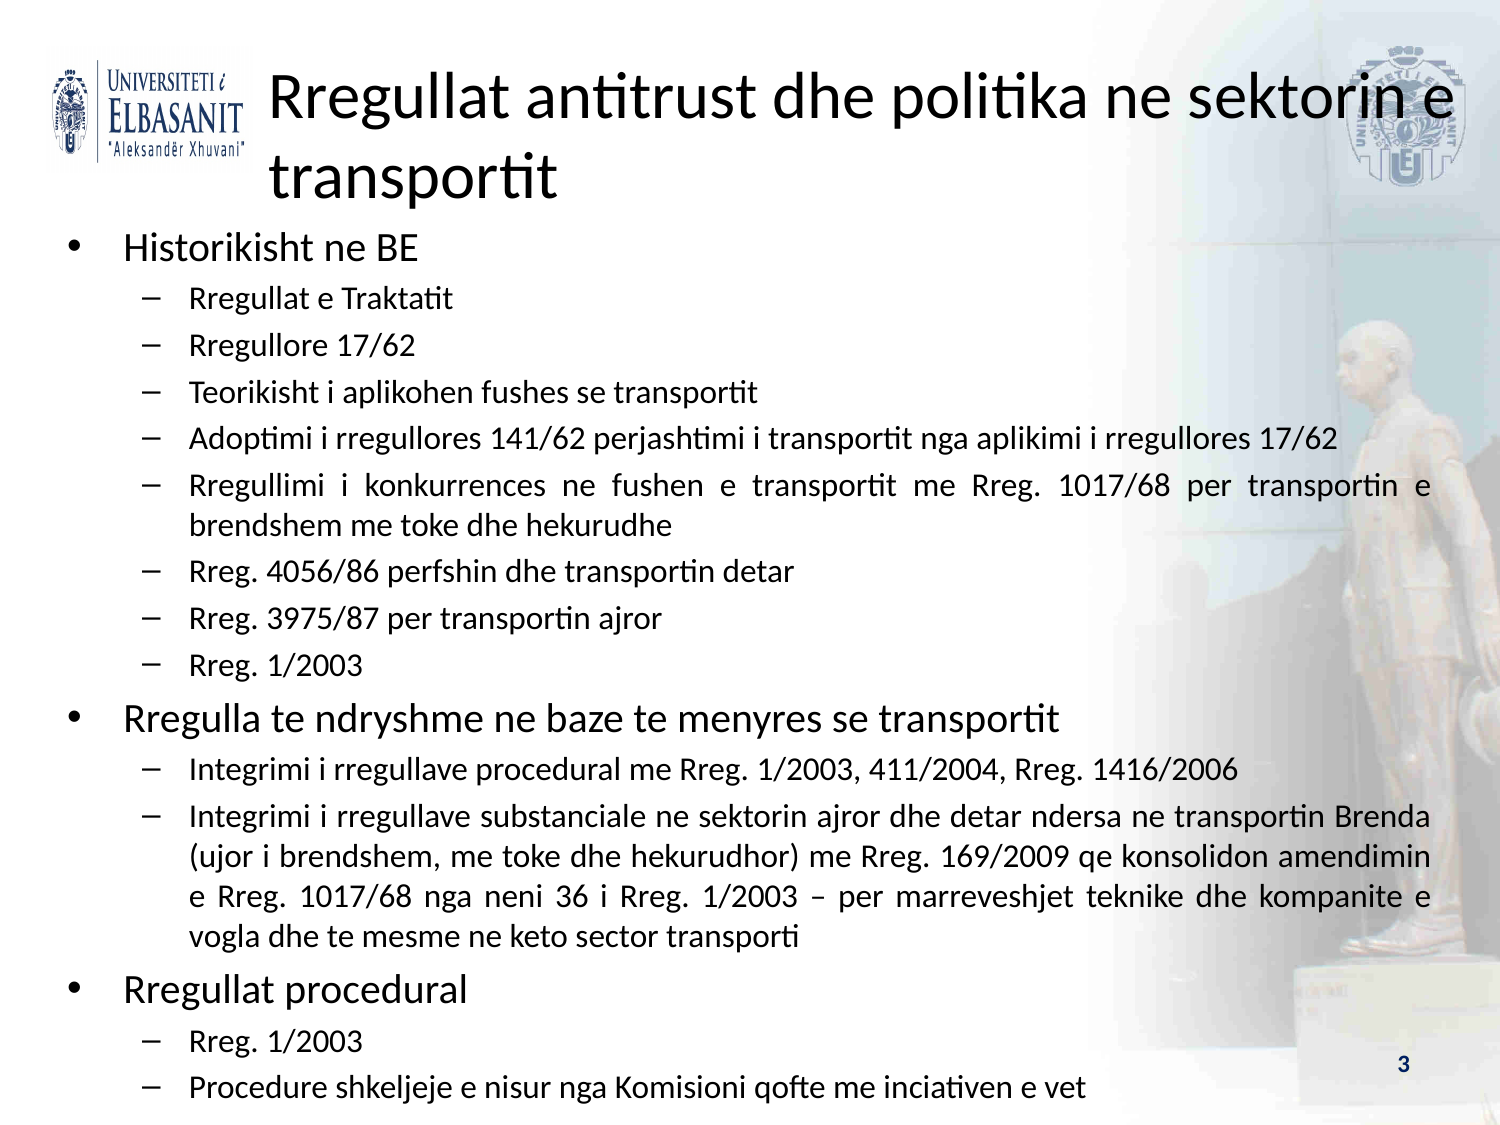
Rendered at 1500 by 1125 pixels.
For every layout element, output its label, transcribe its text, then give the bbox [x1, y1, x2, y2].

picture [46, 46, 255, 173]
text_box Historikisht ne BE Rregullat e Traktatit Rregullore 17/62 Teorikisht i aplikohen fushes se transportit Adoptimi i rregullores 141/62 perjashtimi i transportit nga aplikimi i rregullores 17/62 Rregullimi i konkurrences ne fushen e transportit me Rreg. 1017/68 per transportin e brendshem me toke dhe hekurudhe Rreg. 4056/86 perfshin dhe transportin detar Rreg. 3975/87 per transportin ajror Rreg. 1/2003 Rregulla te ndryshme ne baze te menyres se transportit Integrimi i rregullave procedural me Rreg. 1/2003, 411/2004, Rreg. 1416/2006 Integrimi i rregullave substanciale ne sektorin ajror dhe detar ndersa ne transportin Brenda (ujor i brendshem, me toke dhe hekurudhor) me Rreg. 169/2009 qe konsolidon amendimin e Rreg. 1017/68 nga neni 36 i Rreg. 1/2003 – per marreveshjet teknike dhe kompanite e vogla dhe te mesme ne keto sector transporti Rregullat procedural Rreg. 1/2003 Procedure shkeljeje e nisur nga Komisioni qofte me inciativen e vet [52, 212, 969, 1000]
picture [974, 0, 1500, 1125]
text_box Rregullat antitrust dhe politika ne sektorin e transportit [253, 45, 969, 212]
